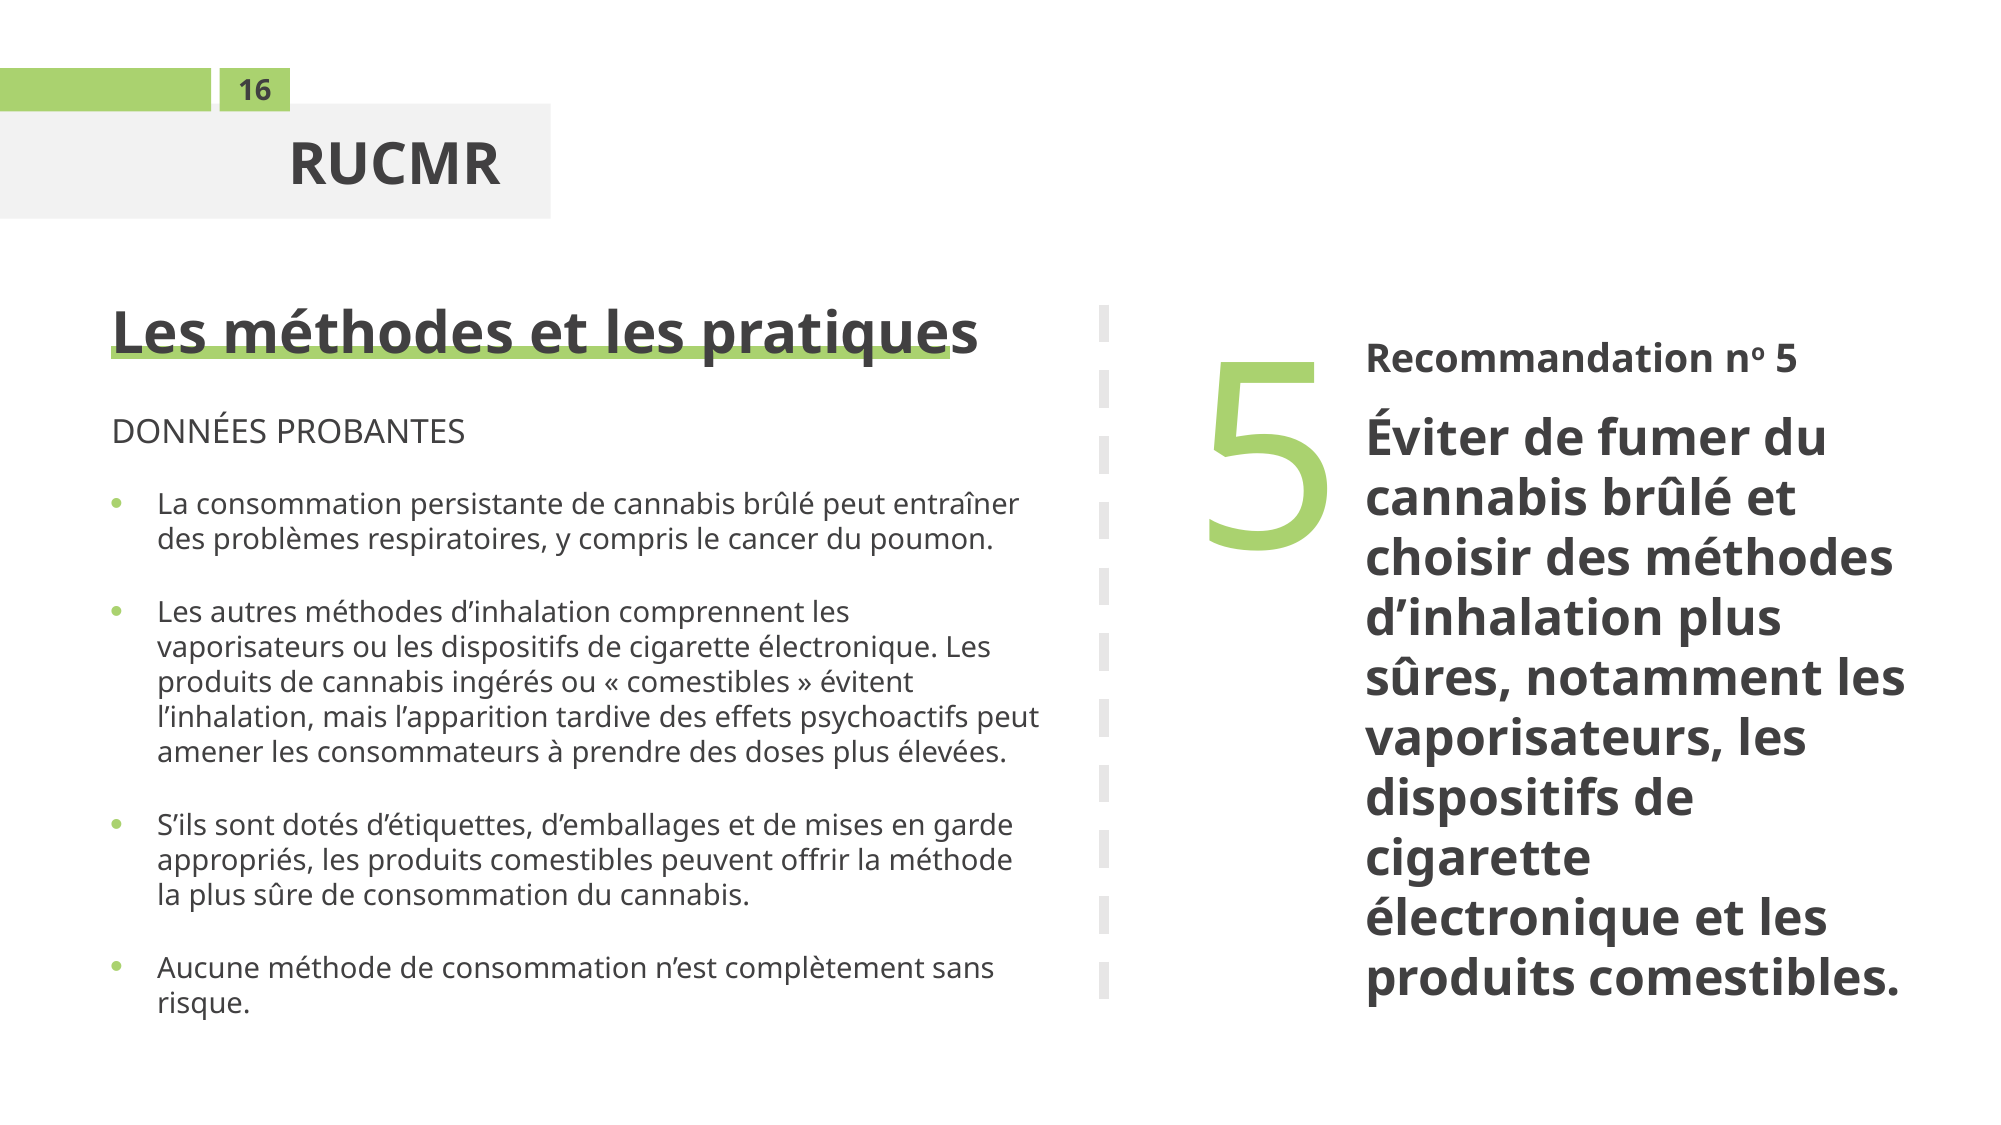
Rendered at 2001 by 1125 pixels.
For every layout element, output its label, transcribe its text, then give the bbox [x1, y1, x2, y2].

text_box Les méthodes et les pratiques [96, 287, 1022, 373]
text_box La consommation persistante de cannabis brûlé peut entraîner des problèmes respiratoires, y compris le cancer du poumon. Les autres méthodes d’inhalation comprennent les vaporisateurs ou les dispositifs de cigarette électronique. Les produits de cannabis ingérés ou « comestibles » évitent l’inhalation, mais l’apparition tardive des effets psychoactifs peut amener les consommateurs à prendre des doses plus élevées. S’ils sont dotés d’étiquettes, d’emballages et de mises en garde appropriés, les produits comestibles peuvent offrir la méthode la plus sûre de consommation du cannabis. Aucune méthode de consommation n’est complètement sans risque. [110, 485, 1041, 1040]
text_box DONNÉES PROBANTES [111, 409, 936, 450]
text_box [0, 67, 212, 112]
text_box Recommandation no 5 Éviter de fumer du cannabis brûlé et choisir des méthodes d’inhalation plus sûres, notamment les vaporisateurs, les dispositifs de cigarette électronique et les produits comestibles. [1350, 332, 1927, 996]
text_box RUCMR [33, 118, 516, 204]
text_box 16 [219, 64, 290, 119]
text_box 5 [1178, 280, 1412, 608]
text_box [0, 103, 552, 220]
